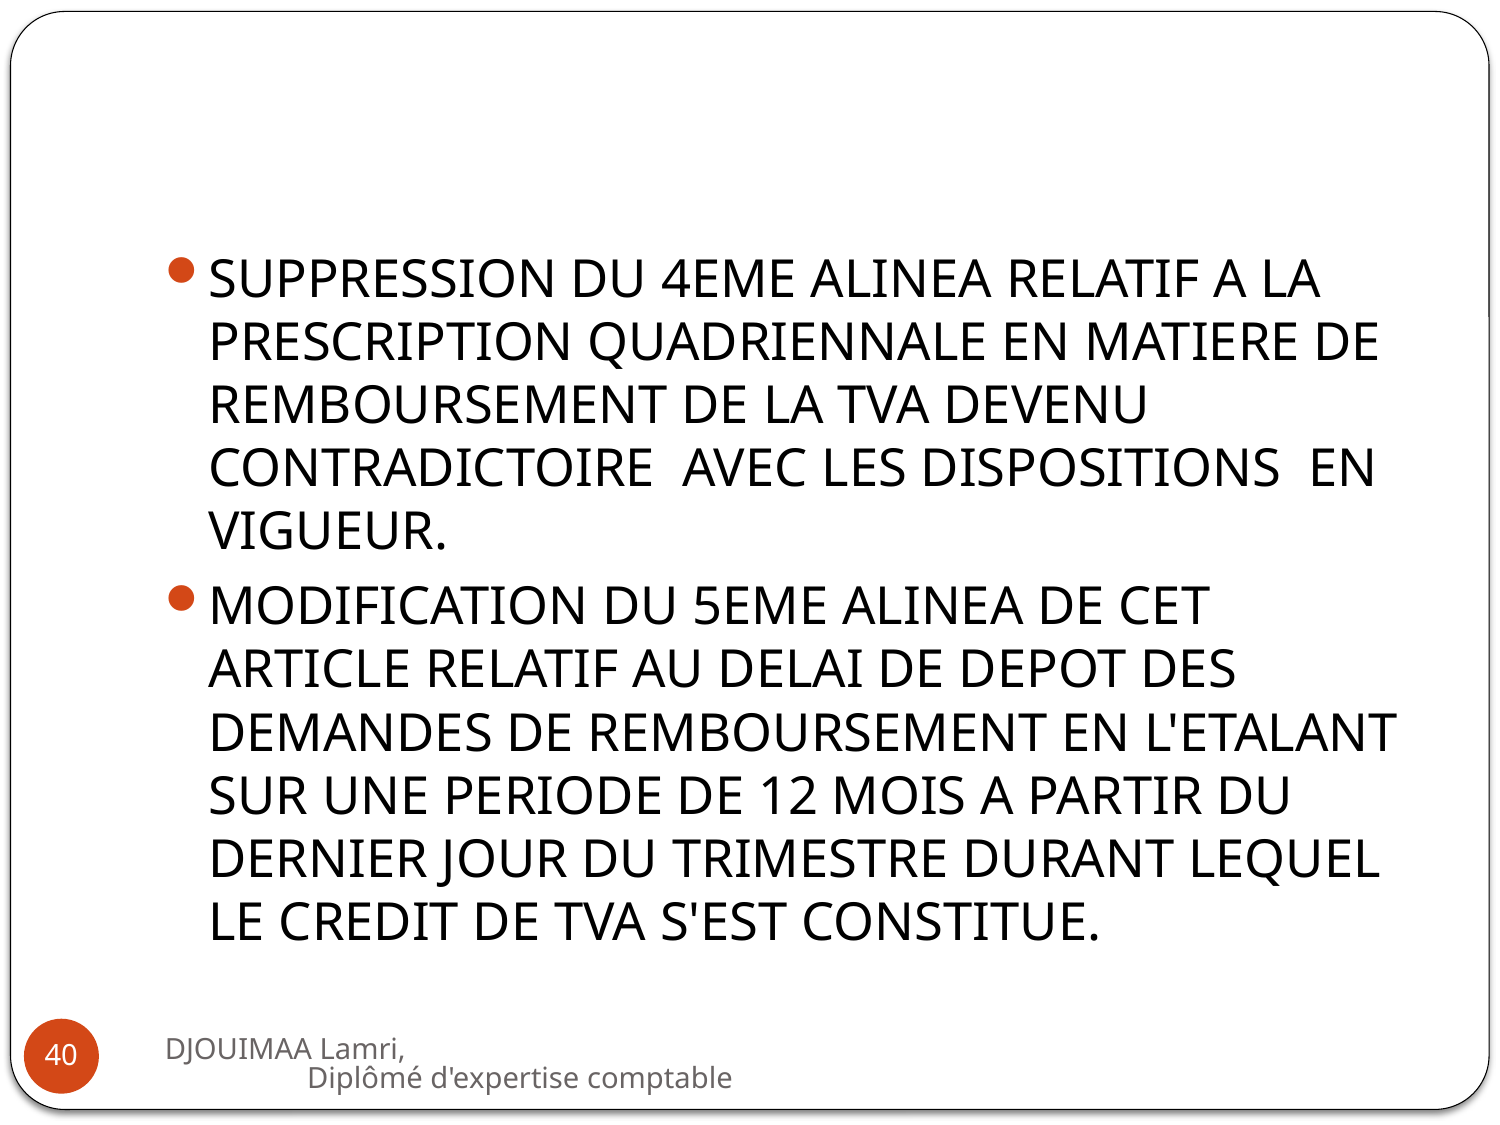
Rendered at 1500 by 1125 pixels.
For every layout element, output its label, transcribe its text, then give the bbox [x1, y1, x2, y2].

footer DJOUIMAA Lamri, Diplômé d'expertise comptable [150, 1012, 800, 1088]
list SUPPRESSION DU 4EME ALINEA RELATIF A LA PRESCRIPTION QUADRIENNALE EN MATIERE DE REMBOURSEMENT DE LA TVA DEVENU CONTRADICTOIRE AVEC LES DISPOSITIONS EN VIGUEUR. MODIFICATION DU 5EME ALINEA DE CET ARTICLE RELATIF AU DELAI DE DEPOT DES DEMANDES DE REMBOURSEMENT EN L'ETALANT SUR UNE PERIODE DE 12 MOIS A PARTIR DU DERNIER JOUR DU TRIMESTRE DURANT LEQUEL LE CREDIT DE TVA S'EST CONSTITUE. [150, 237, 1425, 988]
slide_number 40 [23, 1018, 99, 1094]
